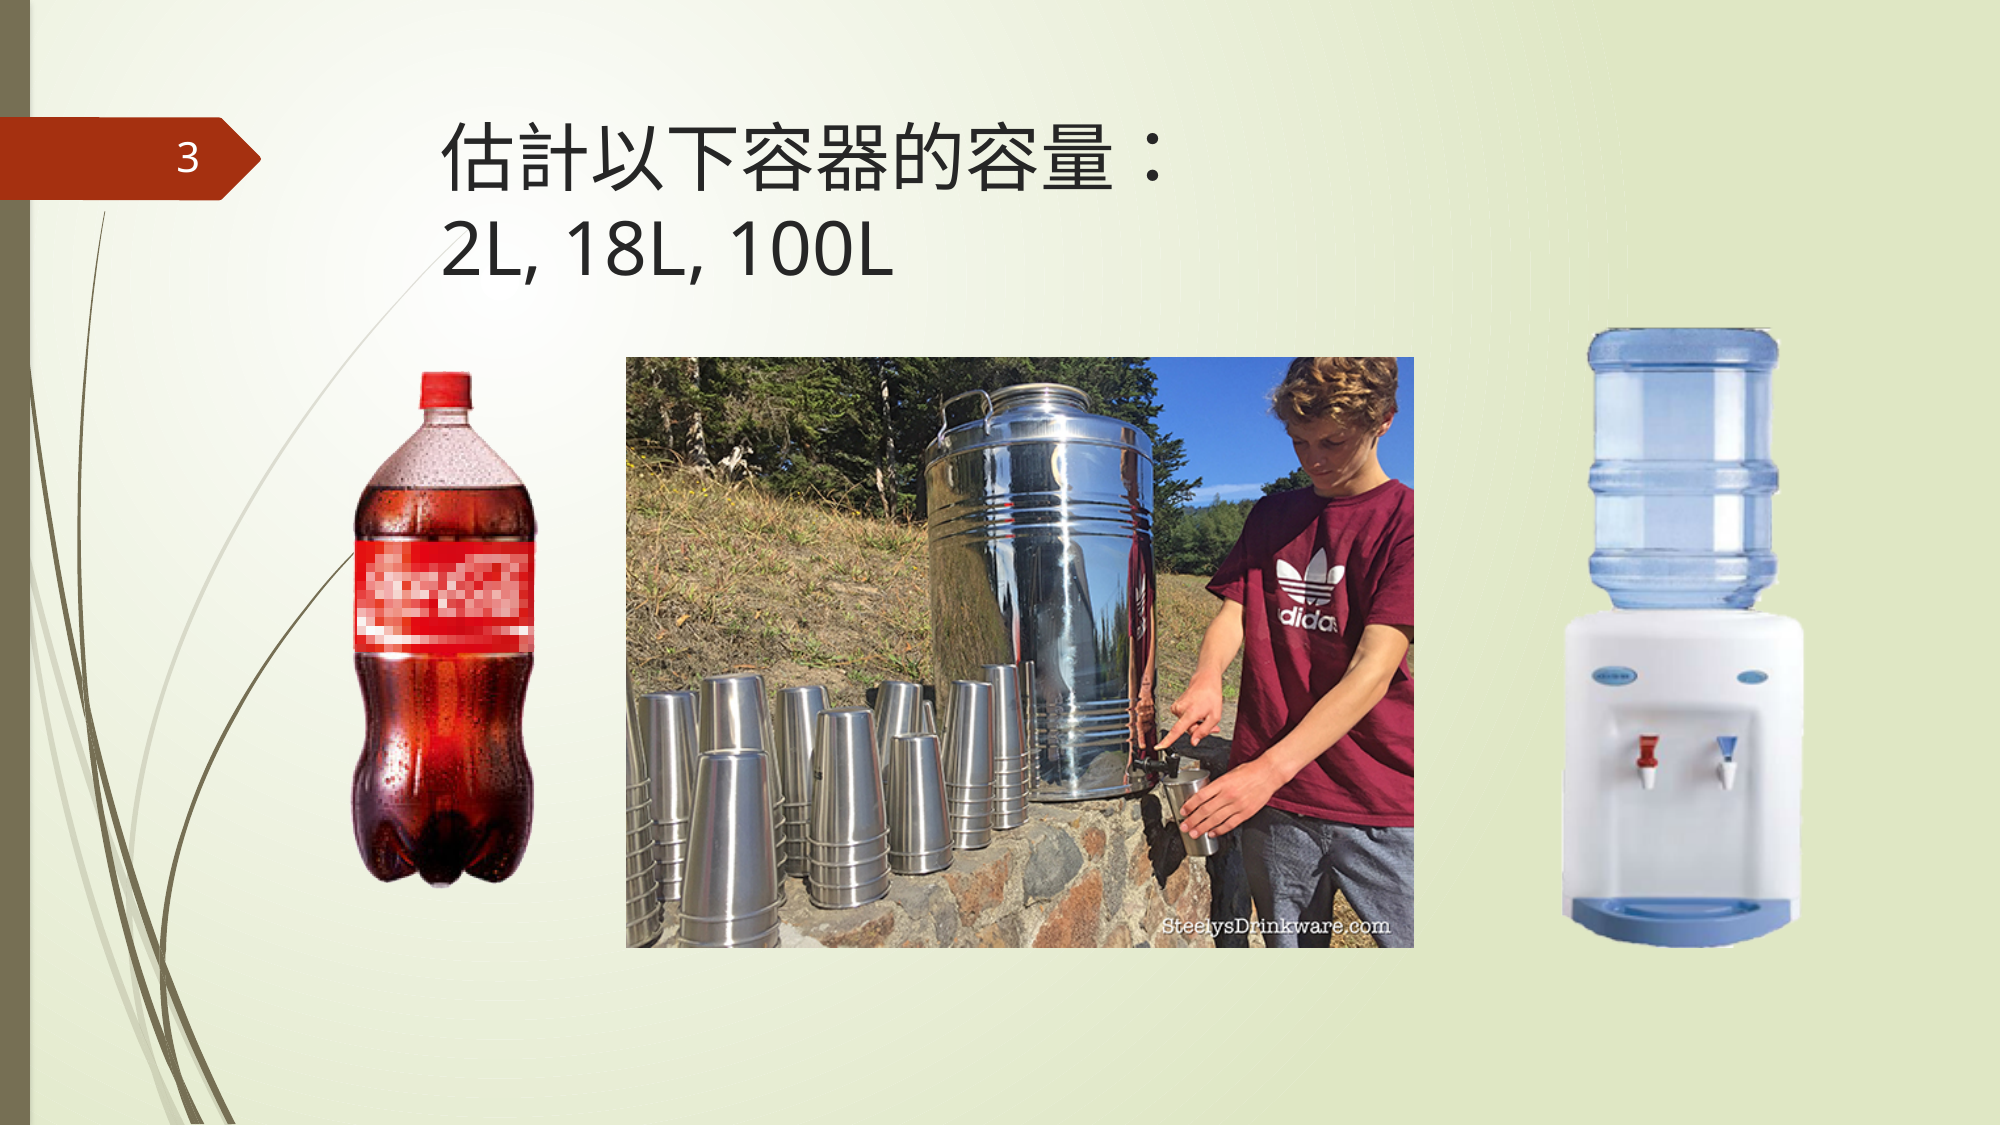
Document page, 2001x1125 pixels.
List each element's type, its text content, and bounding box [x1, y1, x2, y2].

picture [626, 357, 1414, 948]
picture [1543, 310, 1823, 948]
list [347, 347, 541, 911]
slide_number 3 [87, 129, 216, 190]
title 估計以下容器的容量： 2L, 18L, 100L [425, 102, 1888, 313]
